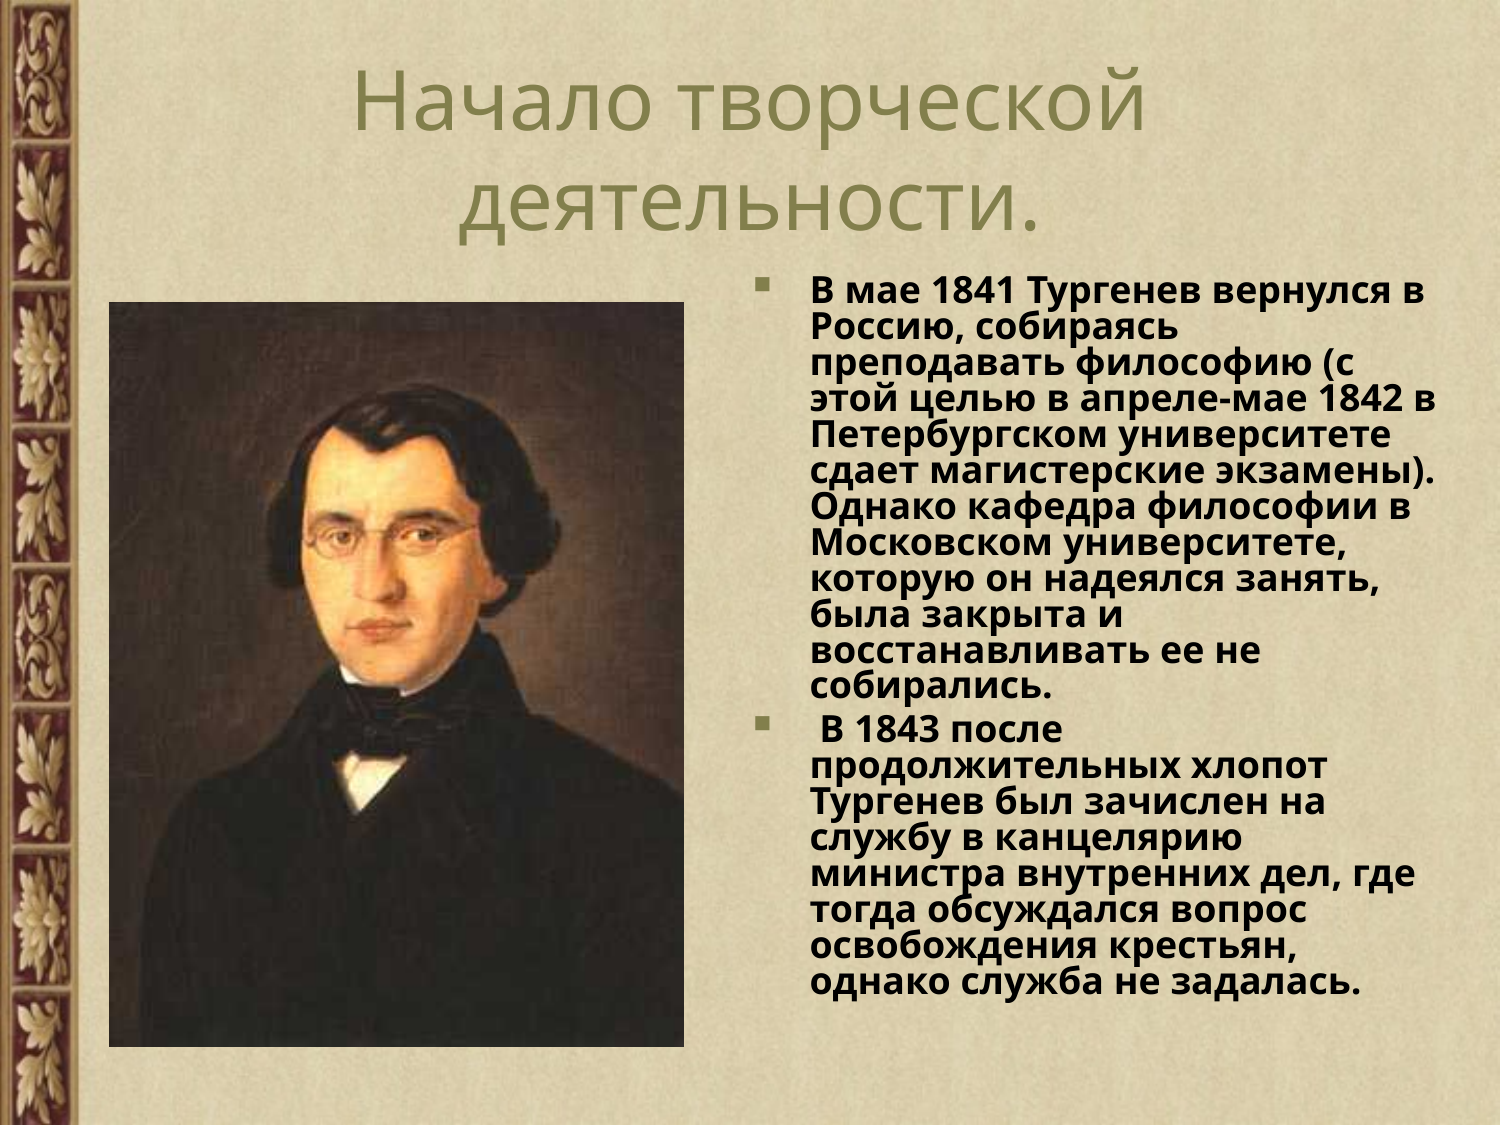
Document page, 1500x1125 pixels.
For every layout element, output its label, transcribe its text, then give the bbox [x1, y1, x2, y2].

picture [0, 0, 1500, 1125]
title Начало творческой деятельности. [74, 62, 1426, 232]
list В мае 1841 Тургенев вернулся в Россию, собираясь преподавать философию (с этой целью в апреле-мае 1842 в Петербургском университете сдает магистерские экзамены). Однако кафедра философии в Московском университете, которую он надеялся занять, была закрыта и восстанавливать ее не собирались. В 1843 после продолжительных хлопот Тургенев был зачислен на службу в канцелярию министра внутренних дел, где тогда обсуждался вопрос освобождения крестьян, однако служба не задалась. [738, 266, 1460, 1083]
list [109, 302, 685, 1048]
